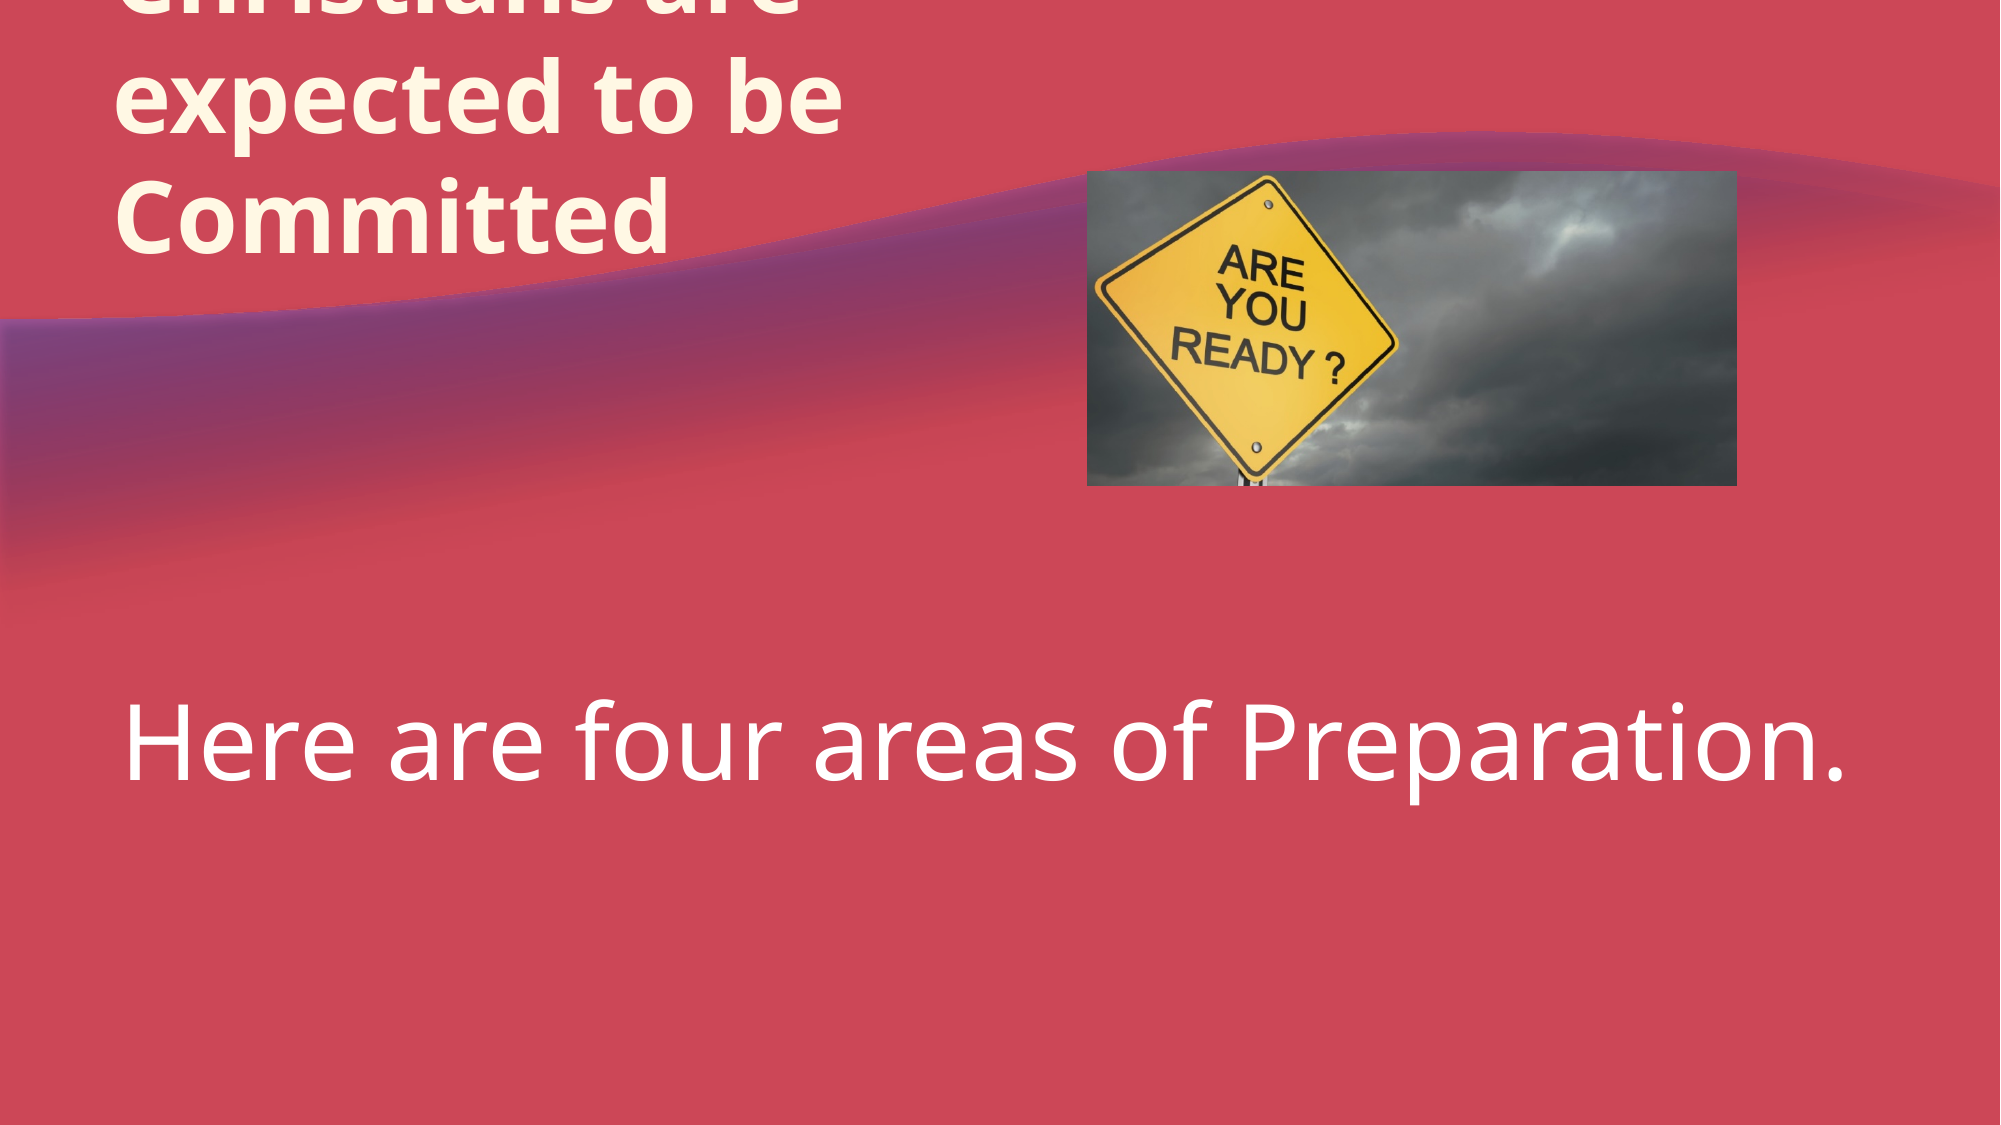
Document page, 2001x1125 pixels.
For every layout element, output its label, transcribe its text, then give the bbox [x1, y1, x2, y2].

picture [1087, 171, 1738, 486]
list Here are four areas of Preparation. [37, 667, 1925, 925]
title Christians are expected to be Committed [112, 37, 1163, 275]
